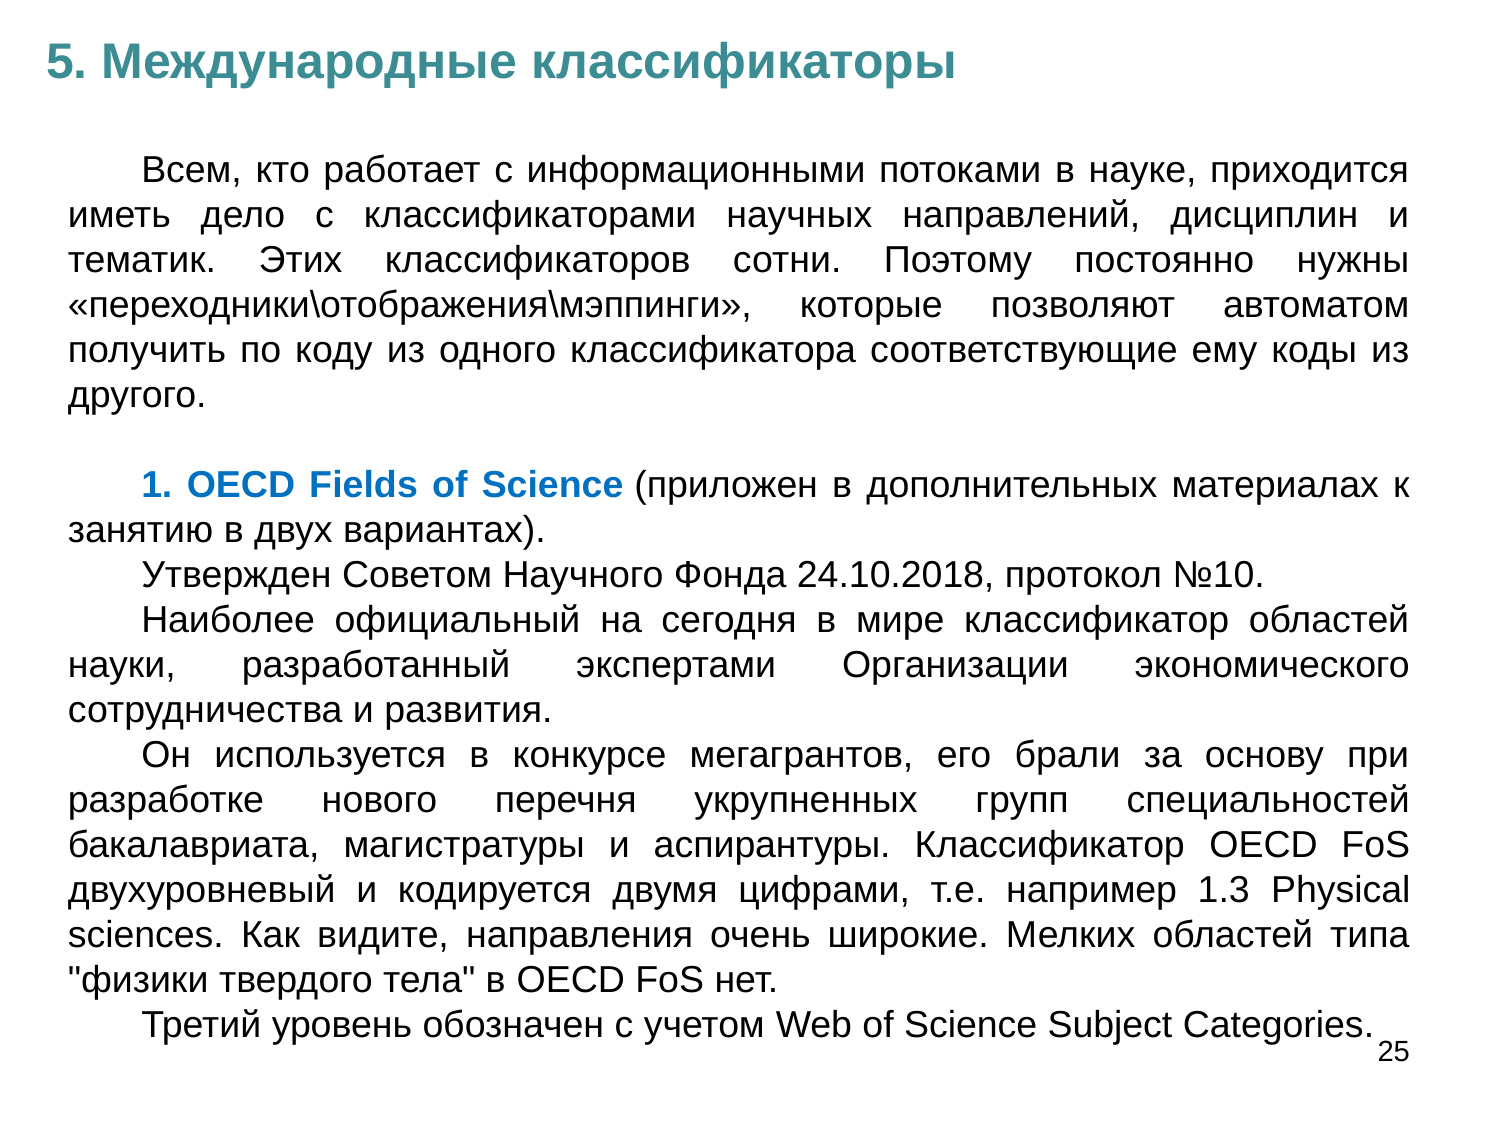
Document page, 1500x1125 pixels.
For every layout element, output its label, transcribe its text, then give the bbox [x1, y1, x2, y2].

text_box Всем, кто работает с информационными потоками в науке, приходится иметь дело с классификаторами научных направлений, дисциплин и тематик. Этих классификаторов сотни. Поэтому постоянно нужны «переходники\отображения\мэппинги», которые позволяют автоматом получить по коду из одного классификатора соответствующие ему коды из другого. 1. OECD Fields of Science (приложен в дополнительных материалах к занятию в двух вариантах). Утвержден Советом Научного Фонда 24.10.2018, протокол №10. Наиболее официальный на сегодня в мире классификатор областей науки, разработанный экспертами Организации экономического сотрудничества и развития. Он используется в конкурсе мегагрантов, его брали за основу при разработке нового перечня укрупненных групп специальностей бакалавриата, магистратуры и аспирантуры. Классификатор OECD FoS двухуровневый и кодируется двумя цифрами, т.е. например 1.3 Physical sciences. Как видите, направления очень широкие. Мелких областей типа "физики твердого тела" в OECD FoS нет. Третий уровень обозначен с учетом Web of Science Subject Categories. [53, 137, 1425, 1052]
text_box 5. Международные классификаторы [31, 21, 1272, 97]
slide_number 25 [1074, 1052, 1425, 1103]
